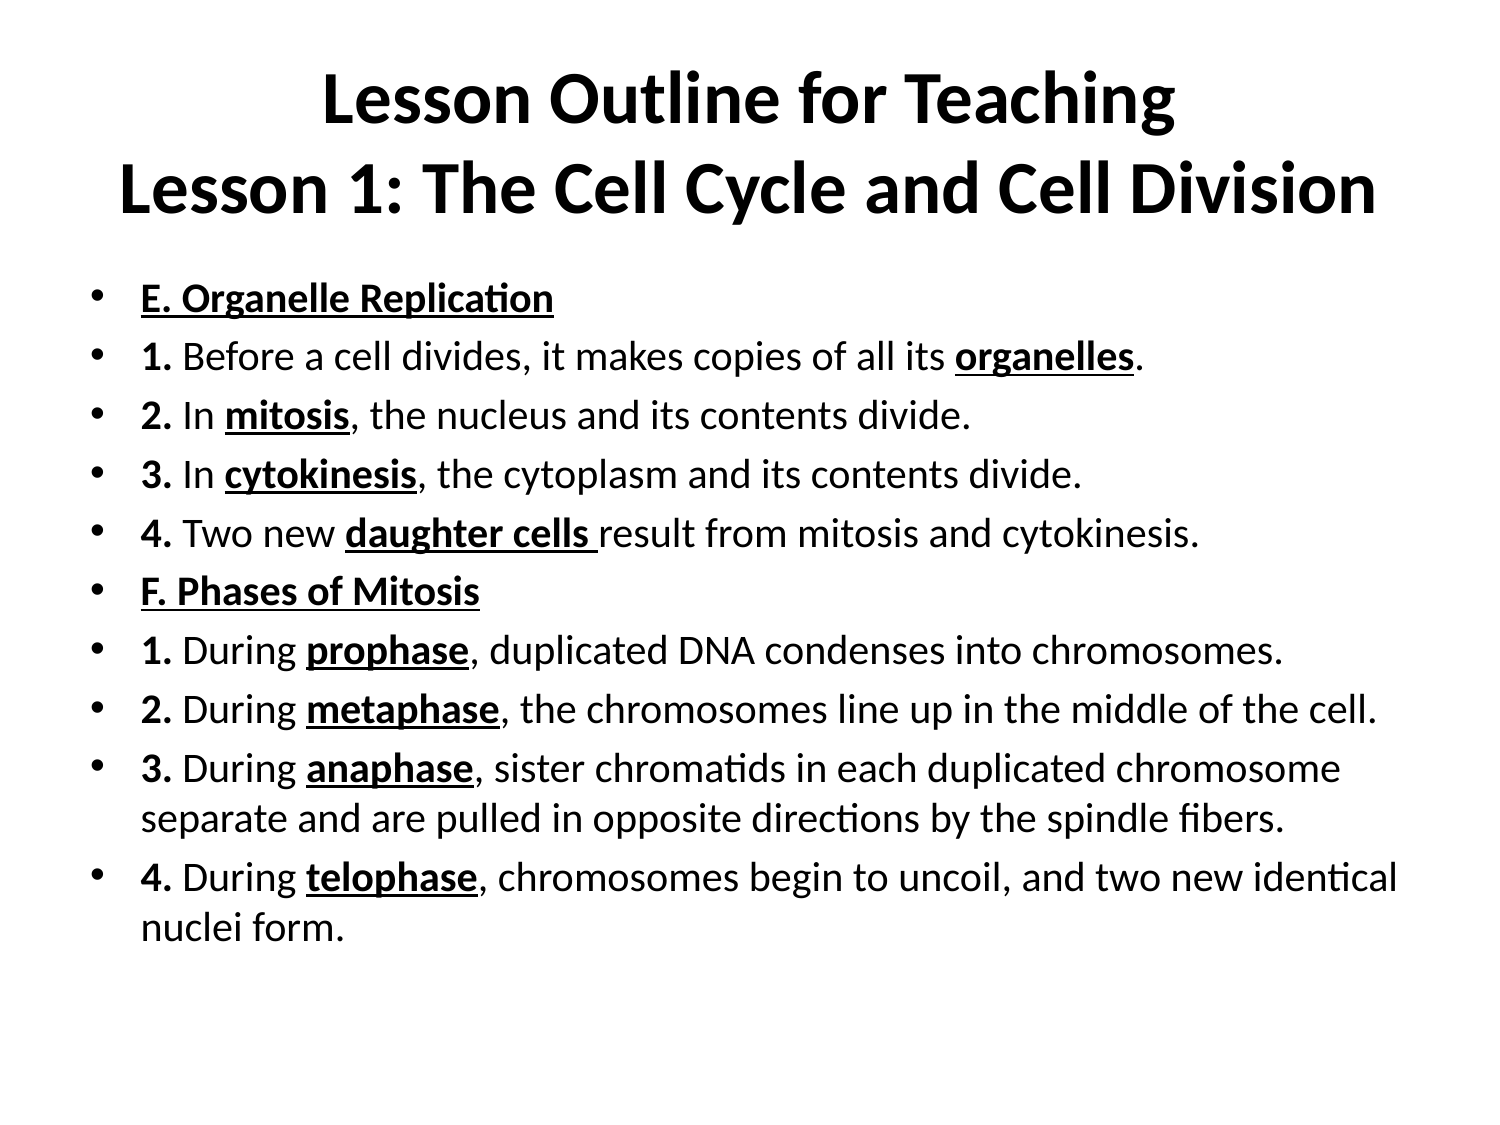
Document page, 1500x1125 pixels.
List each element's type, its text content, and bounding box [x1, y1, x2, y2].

title Lesson Outline for Teaching Lesson 1: The Cell Cycle and Cell Division [75, 45, 1425, 233]
list E. Organelle Replication 1. Before a cell divides, it makes copies of all its organelles. 2. In mitosis, the nucleus and its contents divide. 3. In cytokinesis, the cytoplasm and its contents divide. 4. Two new daughter cells result from mitosis and cytokinesis. F. Phases of Mitosis 1. During prophase, duplicated DNA condenses into chromosomes. 2. During metaphase, the chromosomes line up in the middle of the cell. 3. During anaphase, sister chromatids in each duplicated chromosome separate and are pulled in opposite directions by the spindle fibers. 4. During telophase, chromosomes begin to uncoil, and two new identical nuclei form. [75, 262, 1425, 1005]
